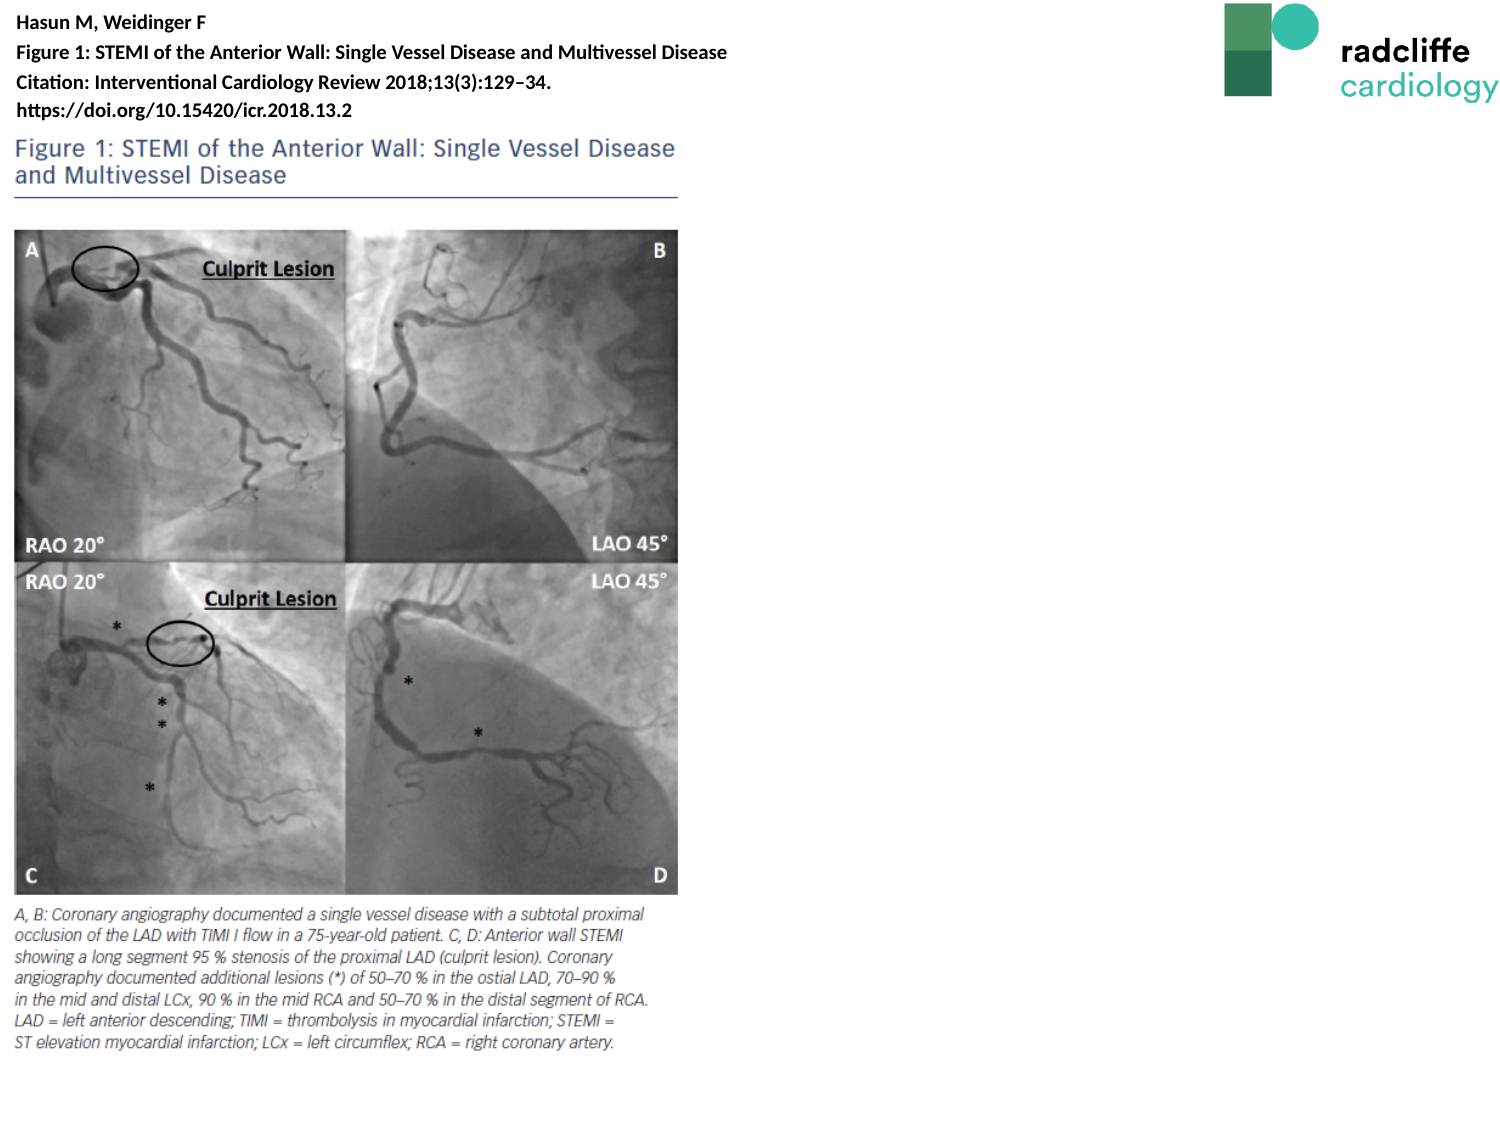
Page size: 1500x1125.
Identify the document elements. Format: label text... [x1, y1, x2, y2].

text_box Hasun M, Weidinger F [1, 1, 939, 31]
picture [1, 124, 690, 1063]
picture [1224, 1, 1499, 104]
text_box Figure 1: STEMI of the Anterior Wall: Single Vessel Disease and Multivessel Disease [1, 31, 1224, 60]
text_box https://doi.org/10.15420/icr.2018.13.2 [1, 89, 1500, 129]
text_box Citation: Interventional Cardiology Review 2018;13(3):129–34. [1, 60, 1224, 89]
